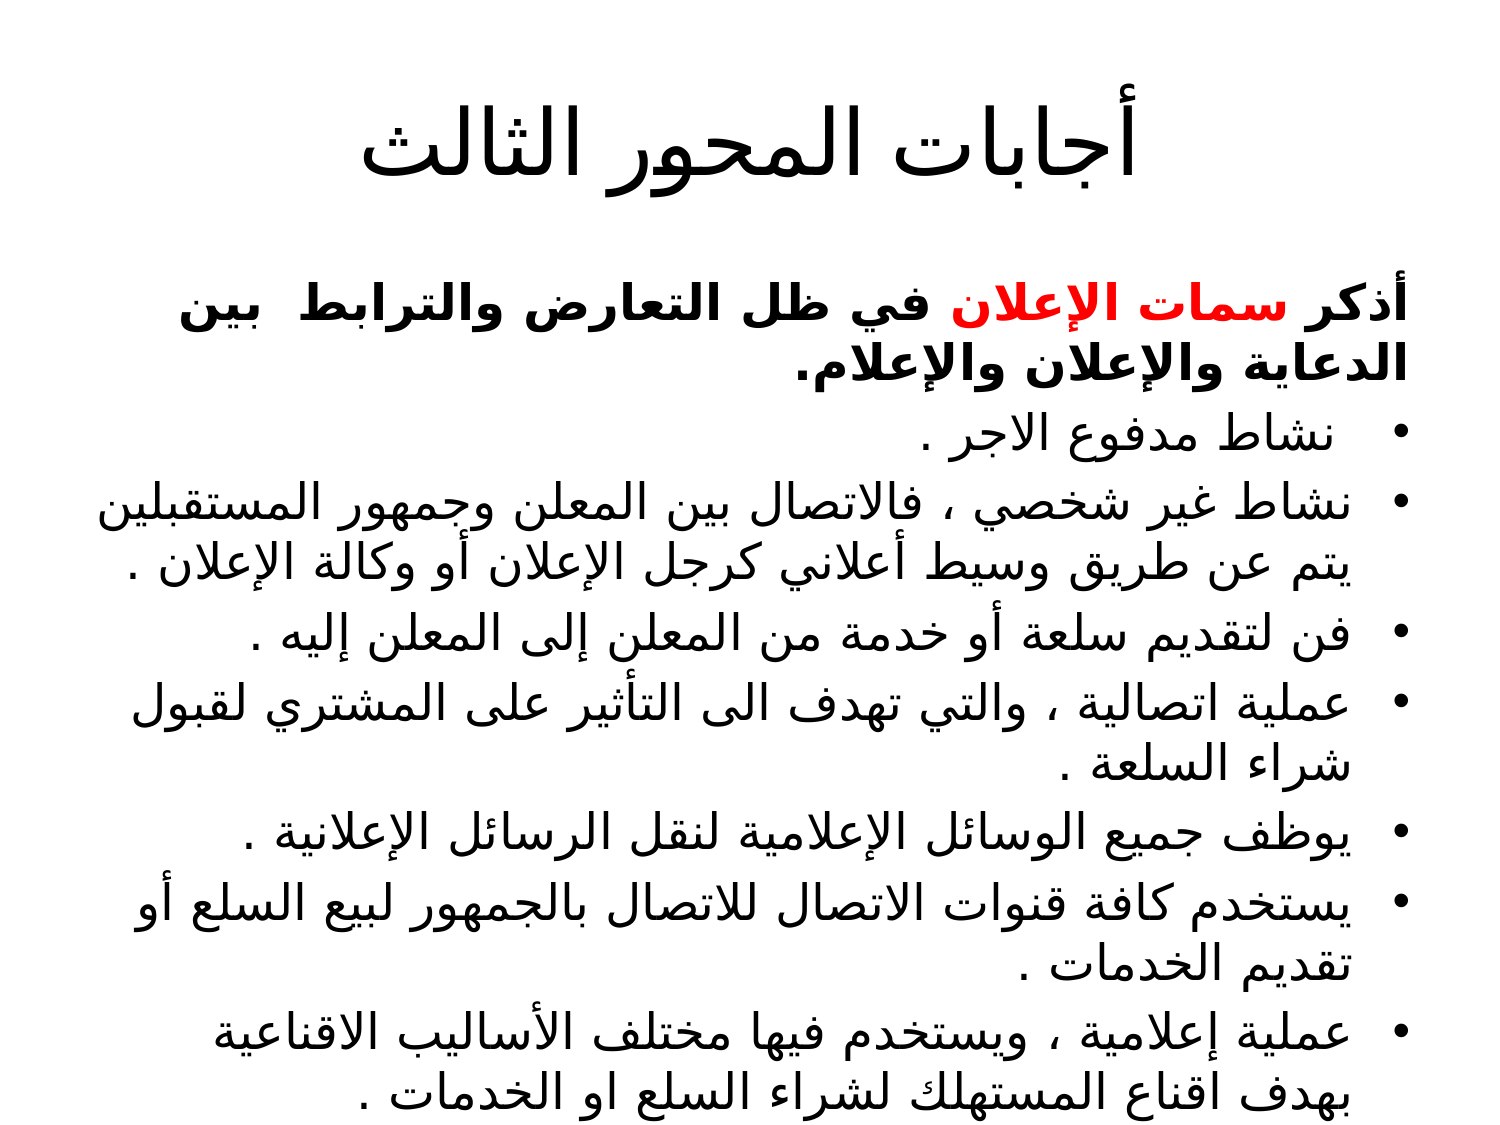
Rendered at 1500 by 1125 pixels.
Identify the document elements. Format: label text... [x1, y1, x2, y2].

title أجابات المحور الثالث [75, 45, 1425, 233]
list أذكر سمات الإعلان في ظل التعارض والترابط بين الدعاية والإعلان والإعلام. نشاط مدفوع الاجر . نشاط غير شخصي ، فالاتصال بين المعلن وجمهور المستقبلين يتم عن طريق وسيط أعلاني كرجل الإعلان أو وكالة الإعلان . فن لتقديم سلعة أو خدمة من المعلن إلى المعلن إليه . عملية اتصالية ، والتي تهدف الى التأثير على المشتري لقبول شراء السلعة . يوظف جميع الوسائل الإعلامية لنقل الرسائل الإعلانية . يستخدم كافة قنوات الاتصال للاتصال بالجمهور لبيع السلع أو تقديم الخدمات . عملية إعلامية ، ويستخدم فيها مختلف الأساليب الاقناعية بهدف اقناع المستهلك لشراء السلع او الخدمات . [75, 262, 1425, 1005]
